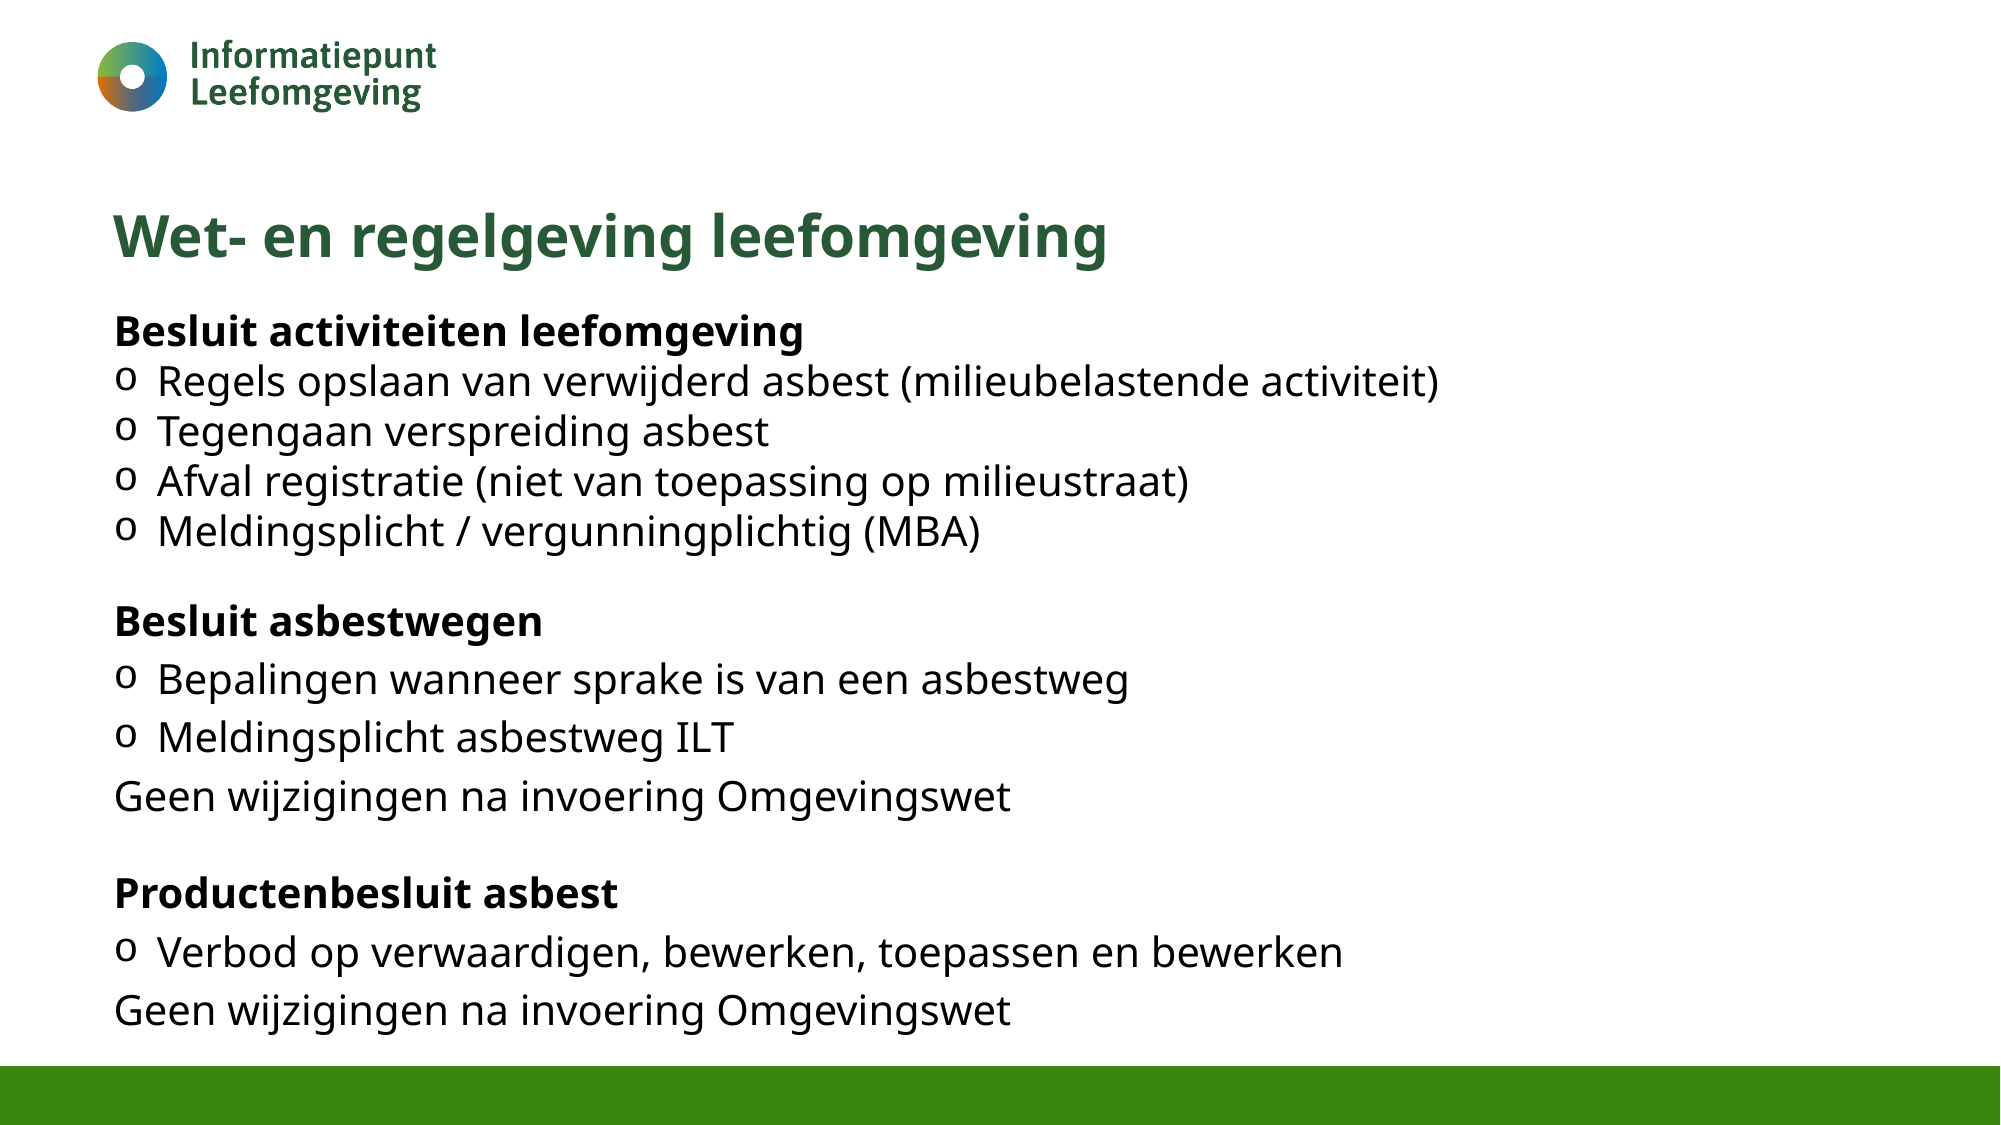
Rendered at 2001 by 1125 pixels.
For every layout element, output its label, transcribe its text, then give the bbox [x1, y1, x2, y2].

picture [68, 12, 513, 142]
title Wet- en regelgeving leefomgeving [98, 191, 1899, 301]
list Besluit activiteiten leefomgeving Regels opslaan van verwijderd asbest (milieubelastende activiteit) Tegengaan verspreiding asbest Afval registratie (niet van toepassing op milieustraat) Meldingsplicht / vergunningplichtig (MBA) Besluit asbestwegen Bepalingen wanneer sprake is van een asbestweg Meldingsplicht asbestweg ILT Geen wijzigingen na invoering Omgevingswet Productenbesluit asbest Verbod op verwaardigen, bewerken, toepassen en bewerken Geen wijzigingen na invoering Omgevingswet [98, 297, 1898, 1061]
